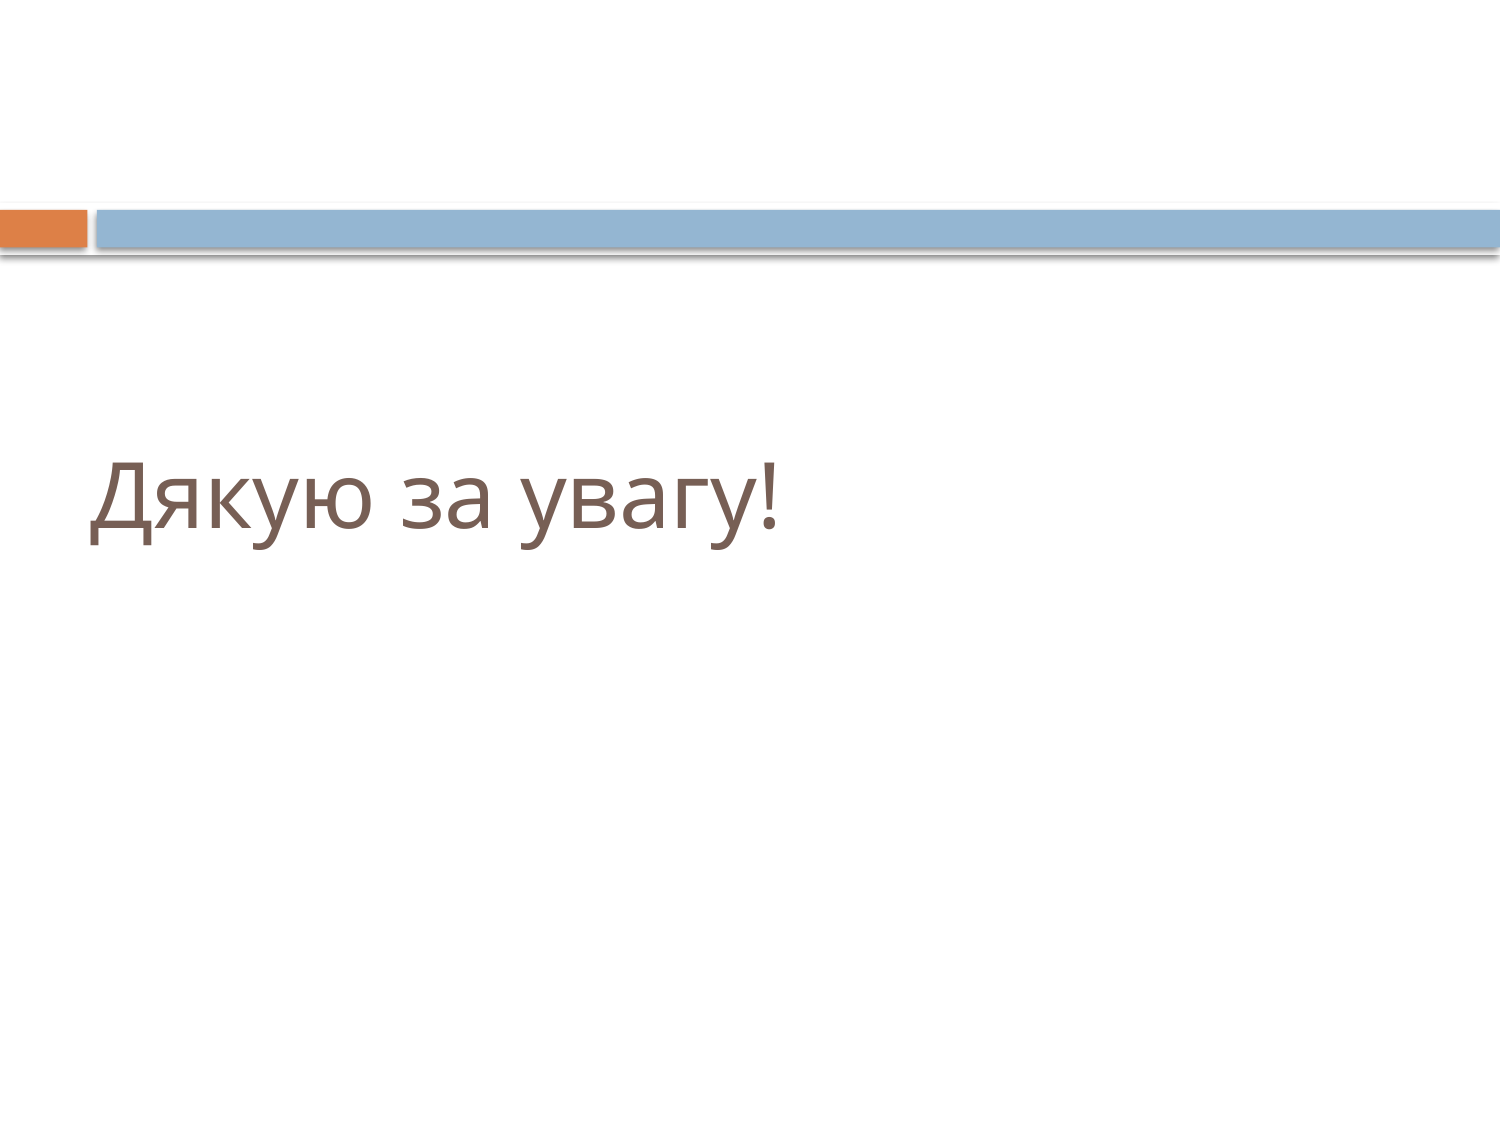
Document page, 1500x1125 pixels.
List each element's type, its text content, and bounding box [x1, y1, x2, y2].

title Дякую за увагу! [74, 398, 1426, 587]
